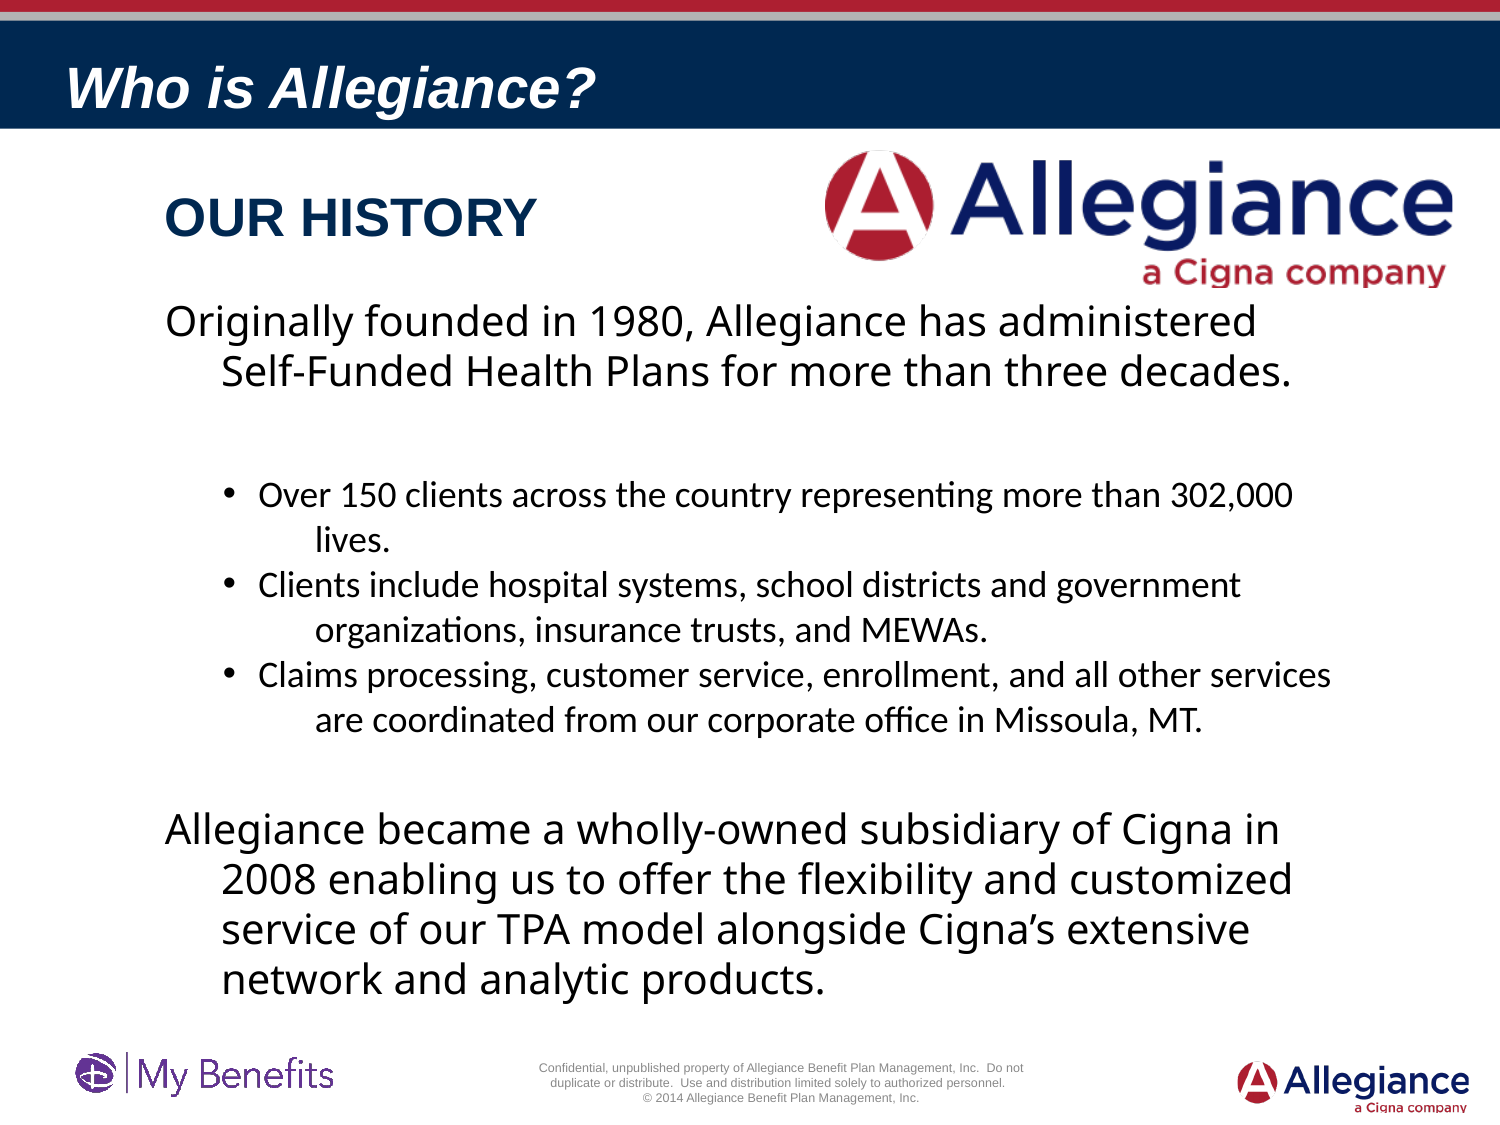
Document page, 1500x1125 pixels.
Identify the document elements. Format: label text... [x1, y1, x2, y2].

footer Confidential, unpublished property of Allegiance Benefit Plan Management, Inc. Do not duplicate or distribute. Use and distribution limited solely to authorized personnel. © 2014 Allegiance Benefit Plan Management, Inc. [512, 1052, 1050, 1113]
text_box Our History [149, 174, 819, 255]
picture [75, 1052, 333, 1097]
text_box Originally founded in 1980, Allegiance has administered Self-Funded Health Plans for more than three decades. Over 150 clients across the country representing more than 302,000 lives. Clients include hospital systems, school districts and government organizations, insurance trusts, and MEWAs. Claims processing, customer service, enrollment, and all other services are coordinated from our corporate office in Missoula, MT. Allegiance became a wholly-owned subsidiary of Cigna in 2008 enabling us to offer the flexibility and customized service of our TPA model alongside Cigna’s extensive network and analytic products. [149, 287, 1363, 1010]
picture [824, 148, 1453, 288]
title Who is Allegiance? [49, 47, 1476, 123]
